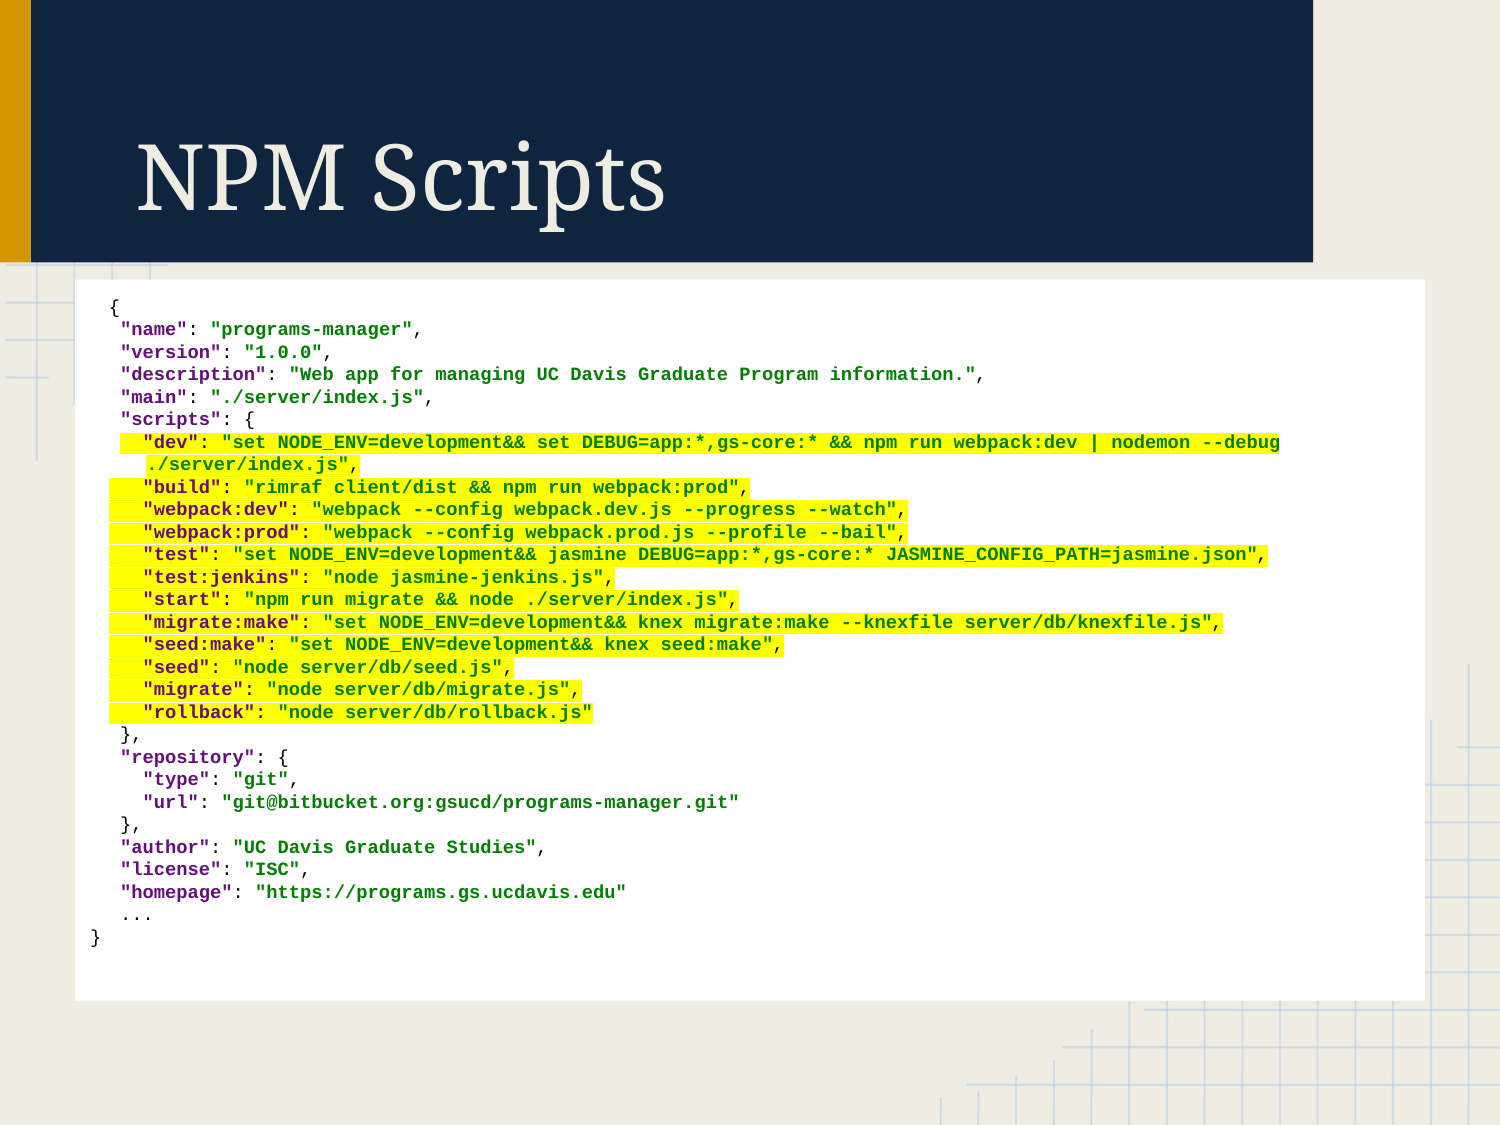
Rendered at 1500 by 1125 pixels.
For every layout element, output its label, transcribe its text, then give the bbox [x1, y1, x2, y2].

title NPM Scripts [75, 22, 1276, 244]
list { "name": "programs-manager", "version": "1.0.0", "description": "Web app for managing UC Davis Graduate Program information.", "main": "./server/index.js", "scripts": { "dev": "set NODE_ENV=development&& set DEBUG=app:*,gs-core:* && npm run webpack:dev | nodemon --debug ./server/index.js", "build": "rimraf client/dist && npm run webpack:prod", "webpack:dev": "webpack --config webpack.dev.js --progress --watch", "webpack:prod": "webpack --config webpack.prod.js --profile --bail", "test": "set NODE_ENV=development&& jasmine DEBUG=app:*,gs-core:* JASMINE_CONFIG_PATH=jasmine.json", "test:jenkins": "node jasmine-jenkins.js", "start": "npm run migrate && node ./server/index.js", "migrate:make": "set NODE_ENV=development&& knex migrate:make --knexfile server/db/knexfile.js", "seed:make": "set NODE_ENV=development&& knex seed:make", "seed": "node server/db/seed.js", "migrate": "node server/db/migrate.js", "rollback": "node server/db/rollback.js" }, "repository": { "type": "git", "url": "git@bitbucket.org:gsucd/programs-manager.git" }, "author": "UC Davis Graduate Studies", "license": "ISC", "homepage": "https://programs.gs.ucdavis.edu" ... } [75, 279, 1425, 1001]
